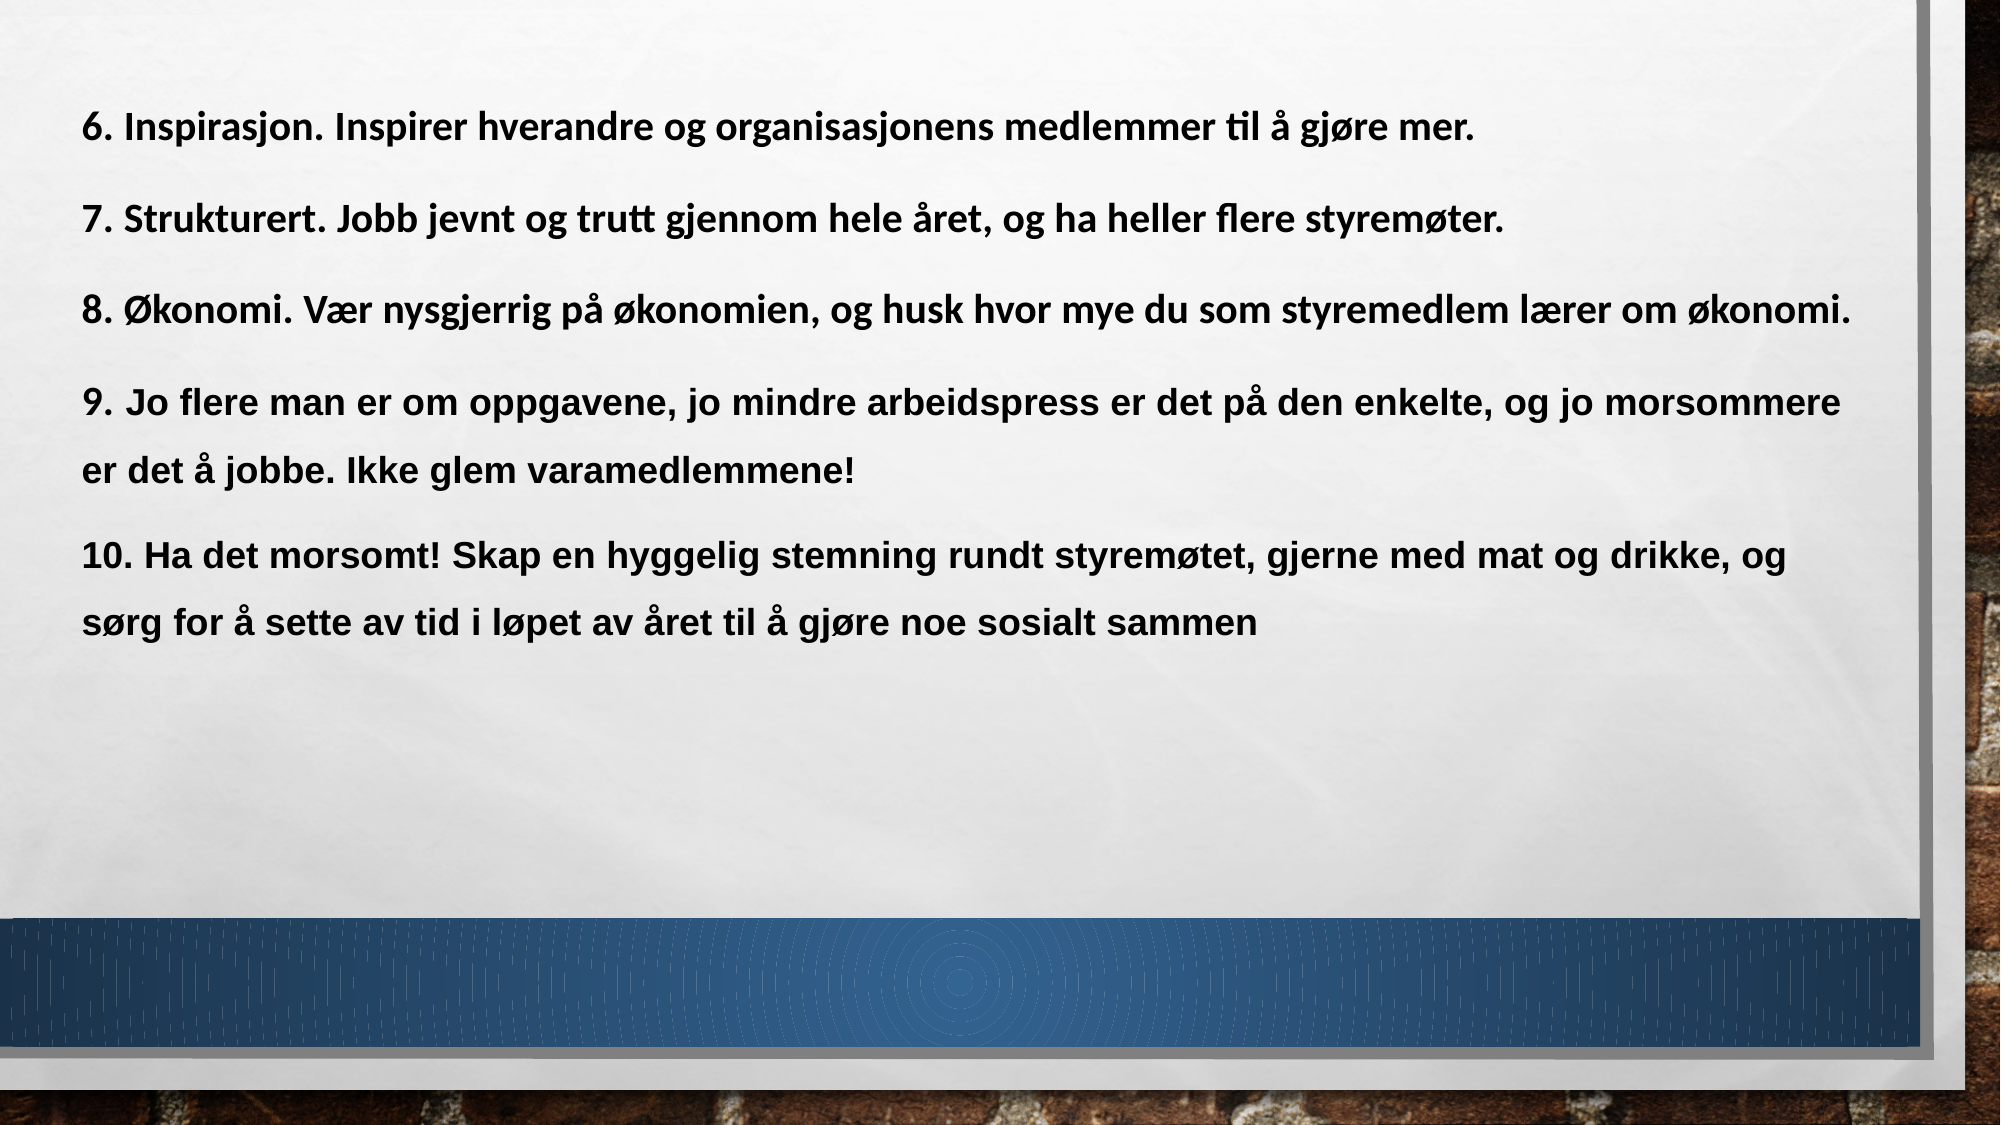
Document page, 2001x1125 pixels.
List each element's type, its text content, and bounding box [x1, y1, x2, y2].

picture [0, 0, 2000, 1125]
text_box 6. Inspirasjon. Inspirer hverandre og organisasjonens medlemmer til å gjøre mer. 7. Strukturert. Jobb jevnt og trutt gjennom hele året, og ha heller flere styremøter. 8. Økonomi. Vær nysgjerrig på økonomien, og husk hvor mye du som styremedlem lærer om økonomi. 9. Jo flere man er om oppgavene, jo mindre arbeidspress er det på den enkelte, og jo morsommere er det å jobbe. Ikke glem varamedlemmene! 10. Ha det morsomt! Skap en hyggelig stemning rundt styremøtet, gjerne med mat og drikke, og sørg for å sette av tid i løpet av året til å gjøre noe sosialt sammen [66, 0, 1886, 743]
